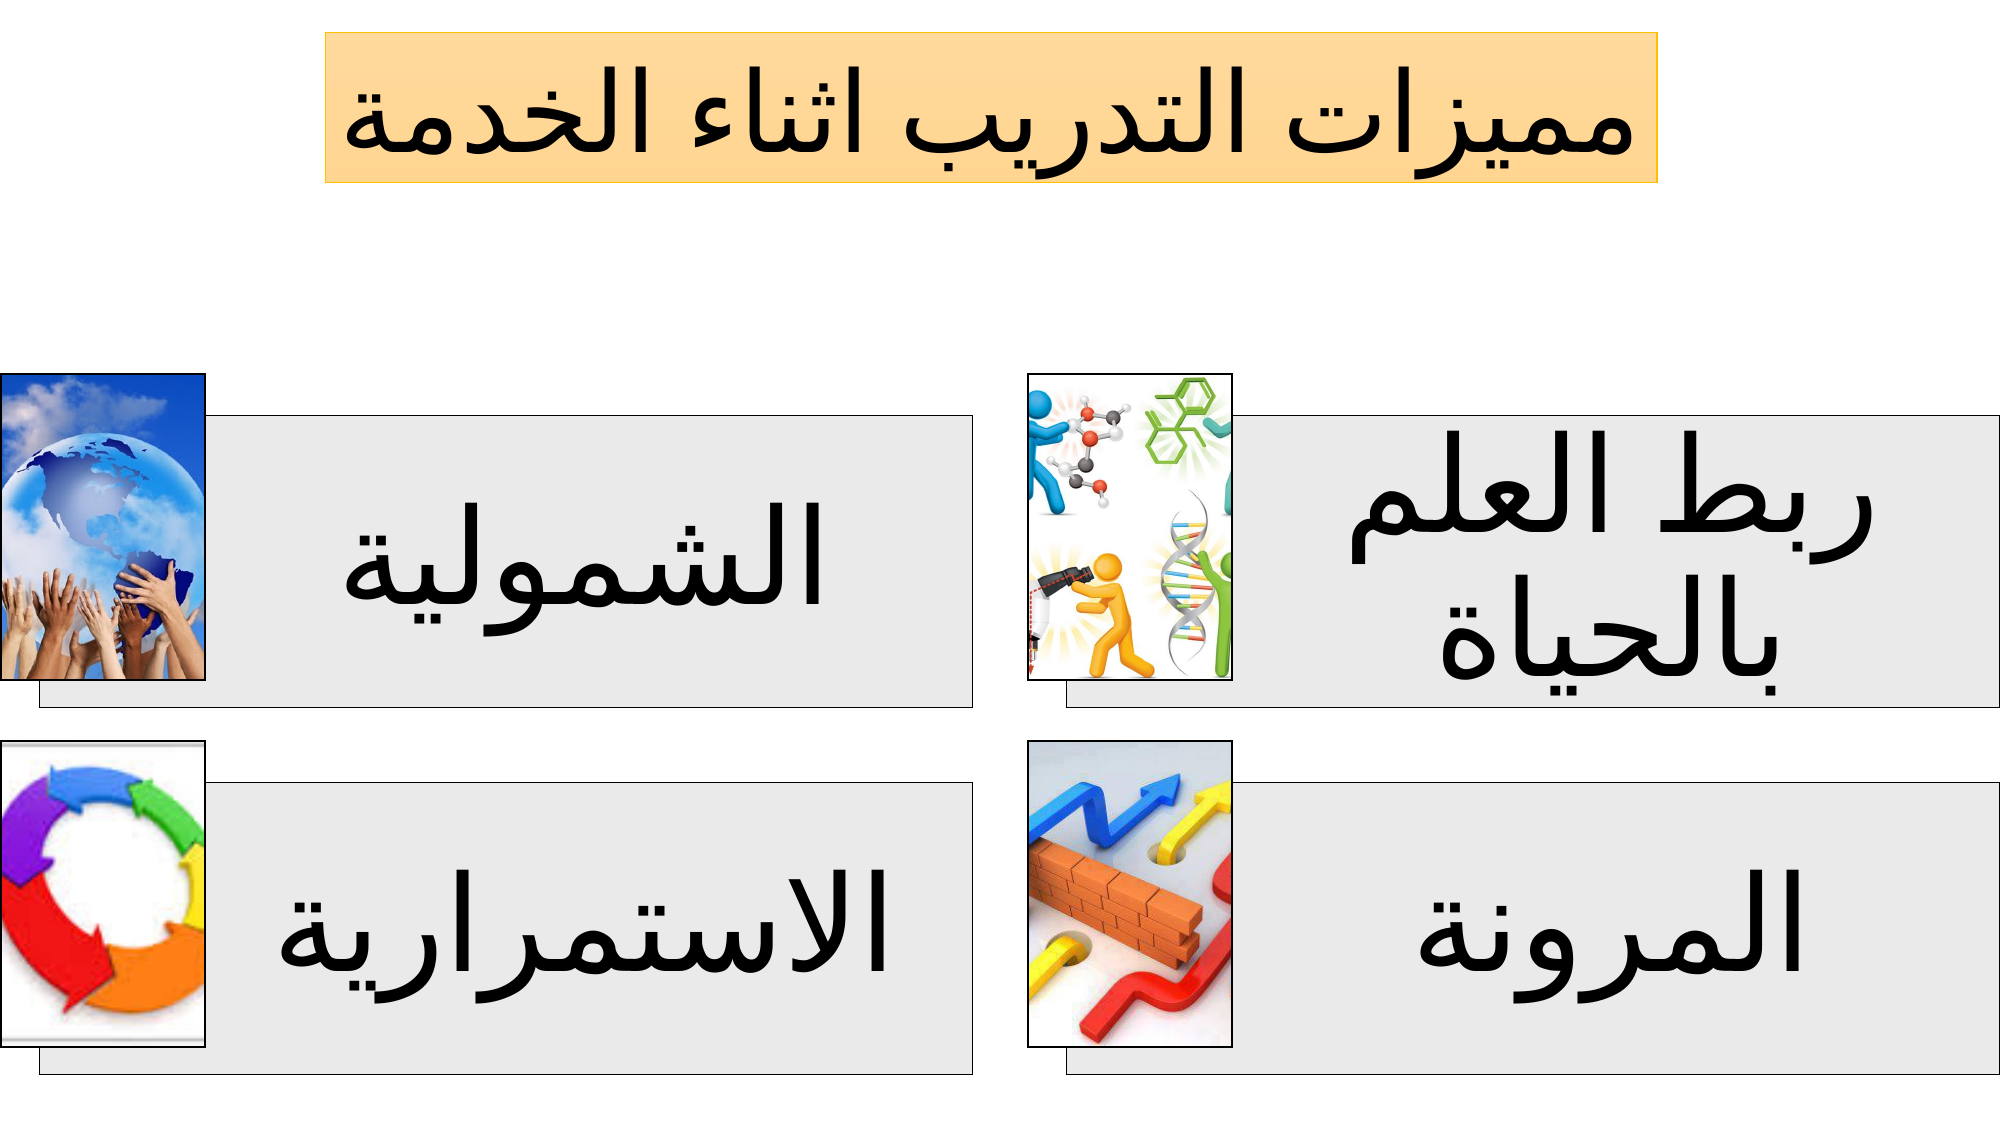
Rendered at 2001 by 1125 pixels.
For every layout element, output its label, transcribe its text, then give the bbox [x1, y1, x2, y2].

text_box مميزات التدريب اثناء الخدمة [325, 32, 1658, 154]
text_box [0, 154, 2000, 1125]
